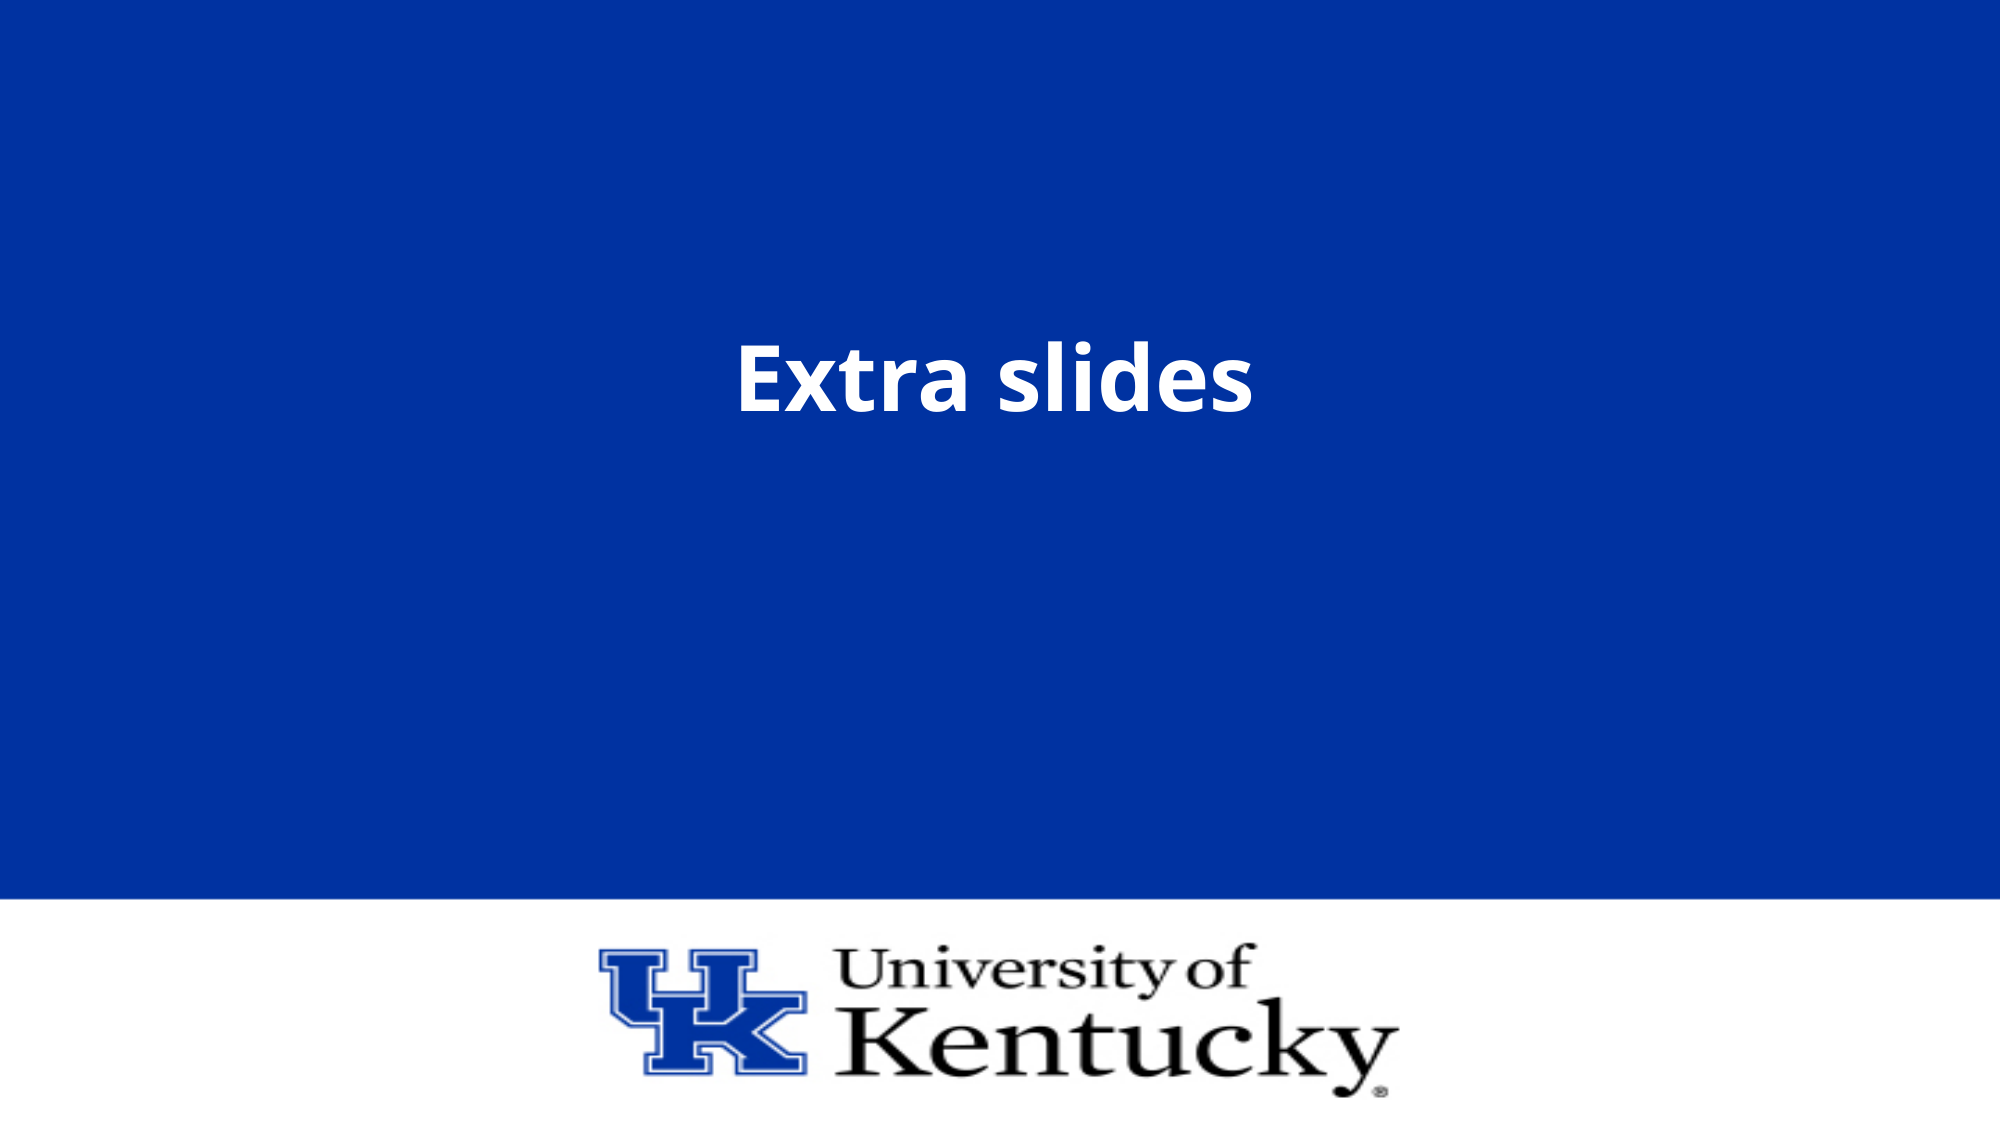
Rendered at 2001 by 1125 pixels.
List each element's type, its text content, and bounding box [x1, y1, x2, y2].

title Extra slides [79, 254, 1910, 496]
picture [0, 0, 2000, 1125]
